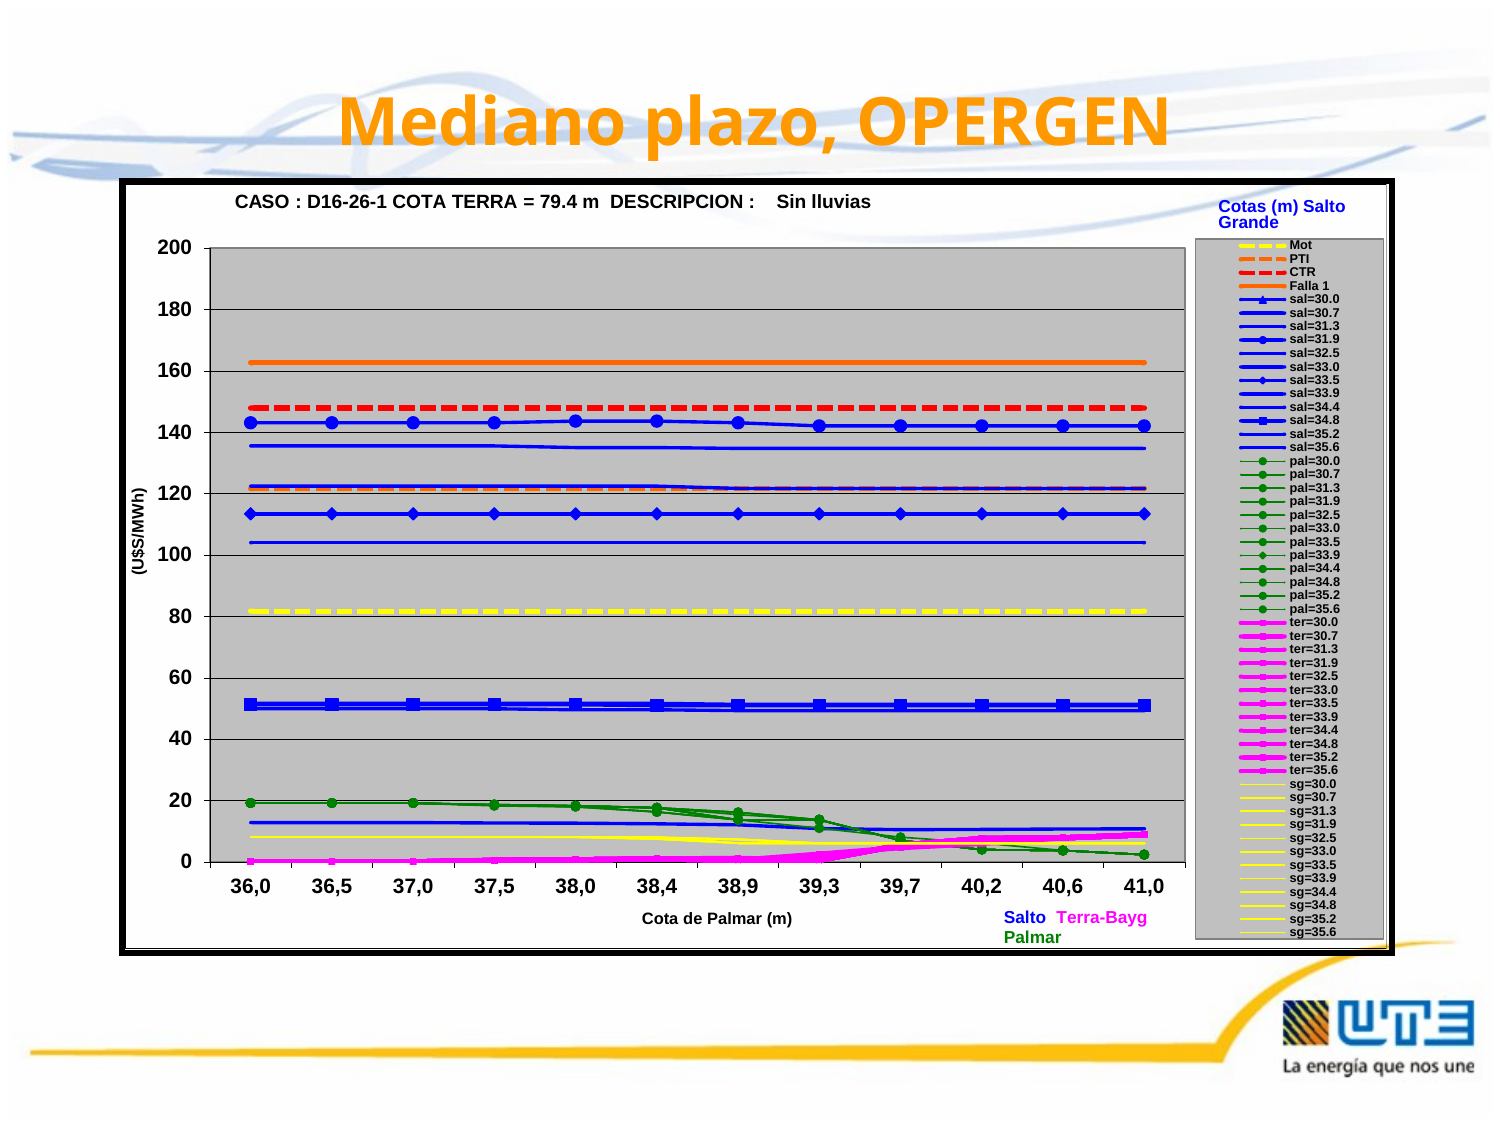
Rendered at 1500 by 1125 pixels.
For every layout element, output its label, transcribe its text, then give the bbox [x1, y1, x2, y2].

title Mediano plazo, OPERGEN [117, 24, 1393, 213]
picture [7, 6, 1493, 1118]
